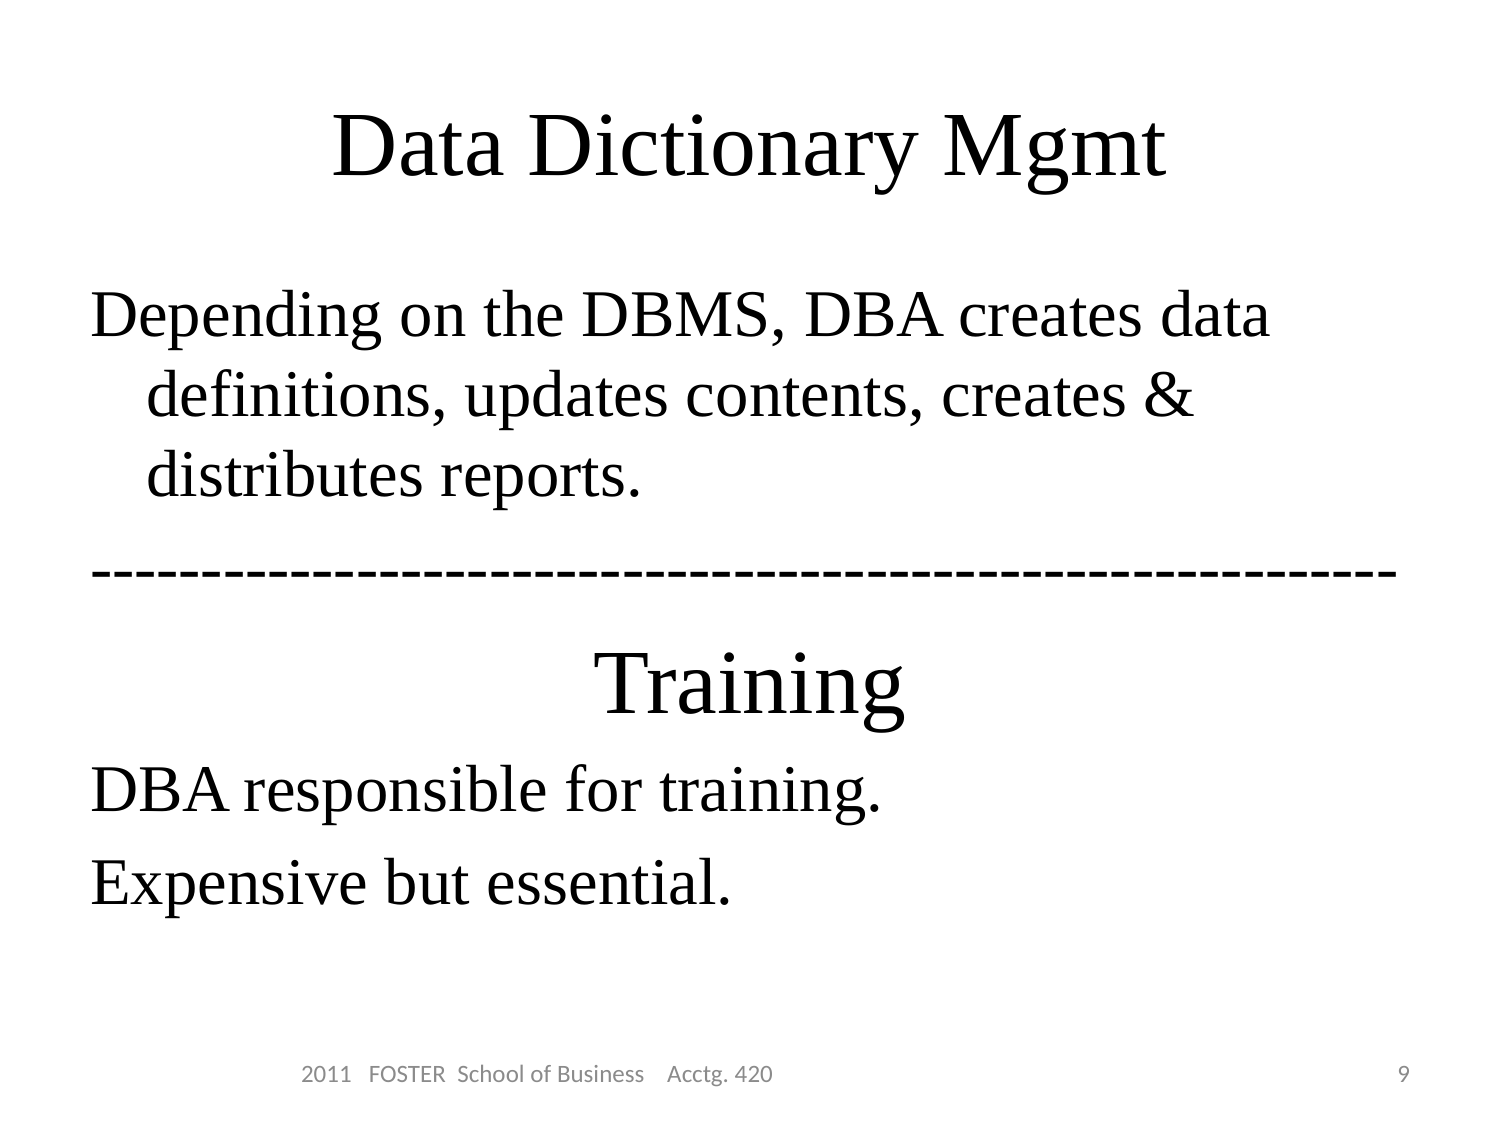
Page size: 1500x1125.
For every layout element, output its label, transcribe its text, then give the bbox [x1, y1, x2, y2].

title Data Dictionary Mgmt [75, 45, 1425, 233]
list Depending on the DBMS, DBA creates data definitions, updates contents, creates & distributes reports. ----------------------------------------------------------- Training DBA responsible for training. Expensive but essential. [75, 262, 1425, 1005]
footer 2011 FOSTER School of Business Acctg. 420 [87, 1042, 988, 1103]
slide_number 9 [1074, 1042, 1425, 1103]
